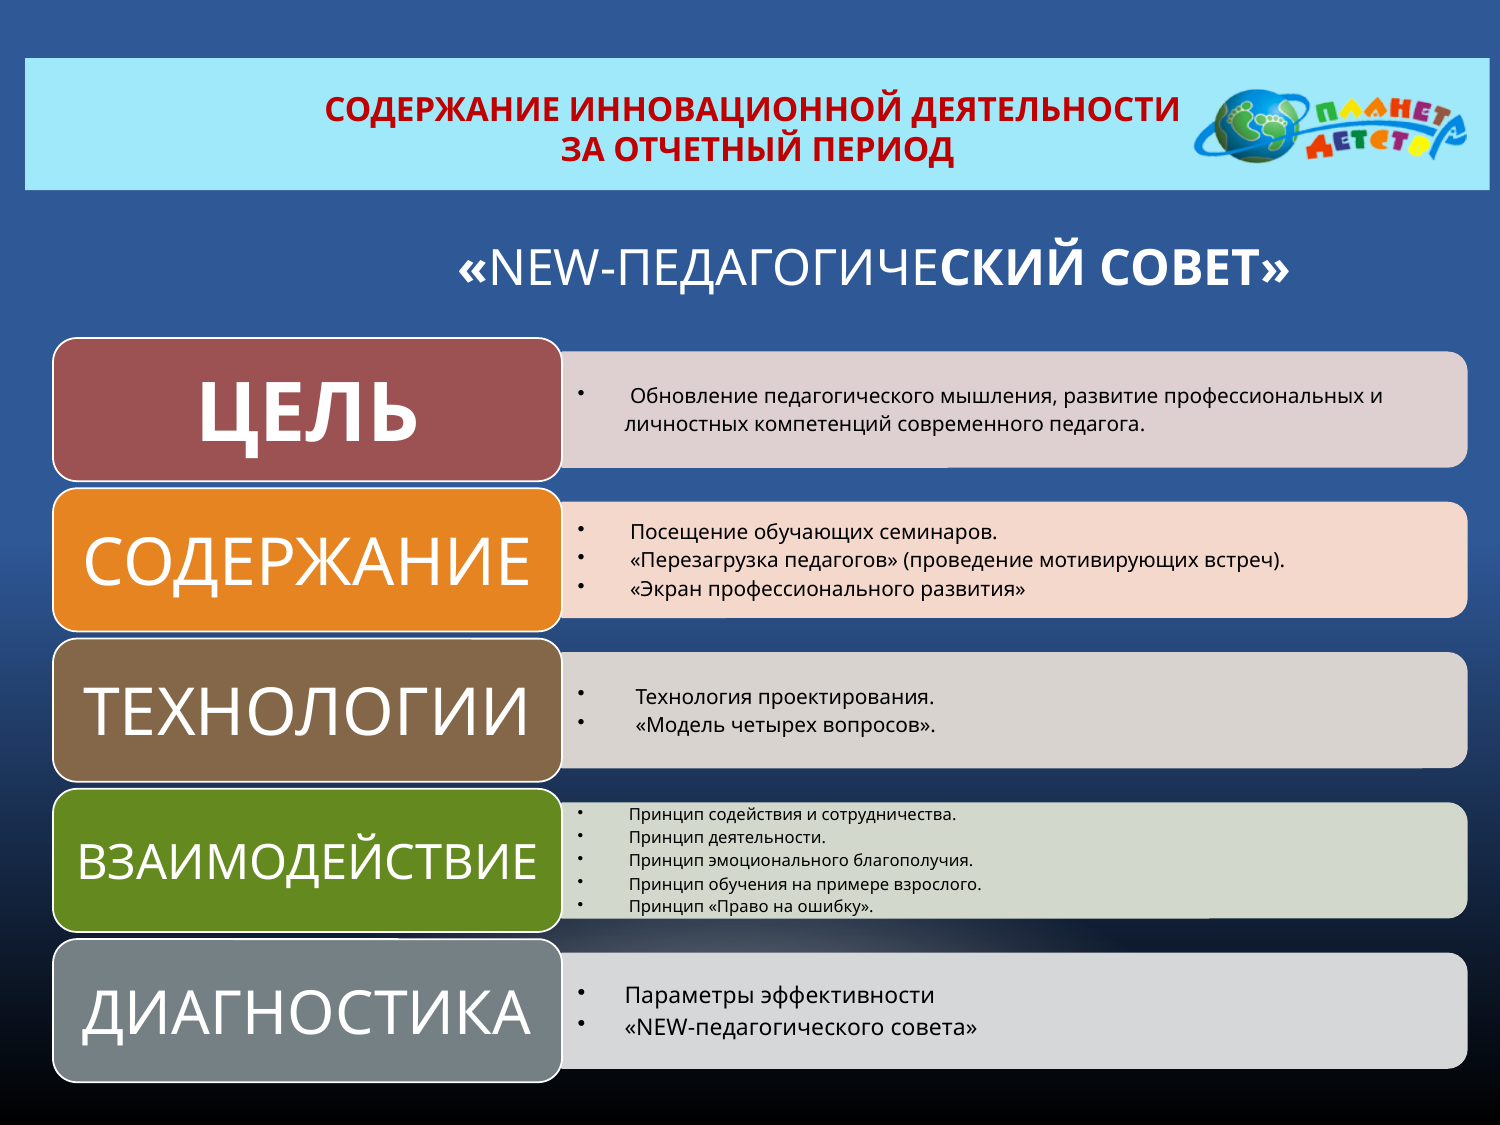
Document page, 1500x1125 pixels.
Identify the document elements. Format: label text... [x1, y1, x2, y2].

text_box СОДЕРЖАНИЕ ИННОВАЦИОННОЙ ДЕЯТЕЛЬНОСТИ ЗА ОТЧЕТНЫЙ ПЕРИОД [25, 58, 1490, 191]
picture [0, 0, 1500, 1125]
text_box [52, 337, 1468, 1083]
text_box «NEW-ПЕДАГОГИЧЕСКИЙ СОВЕТ» [442, 172, 1444, 303]
